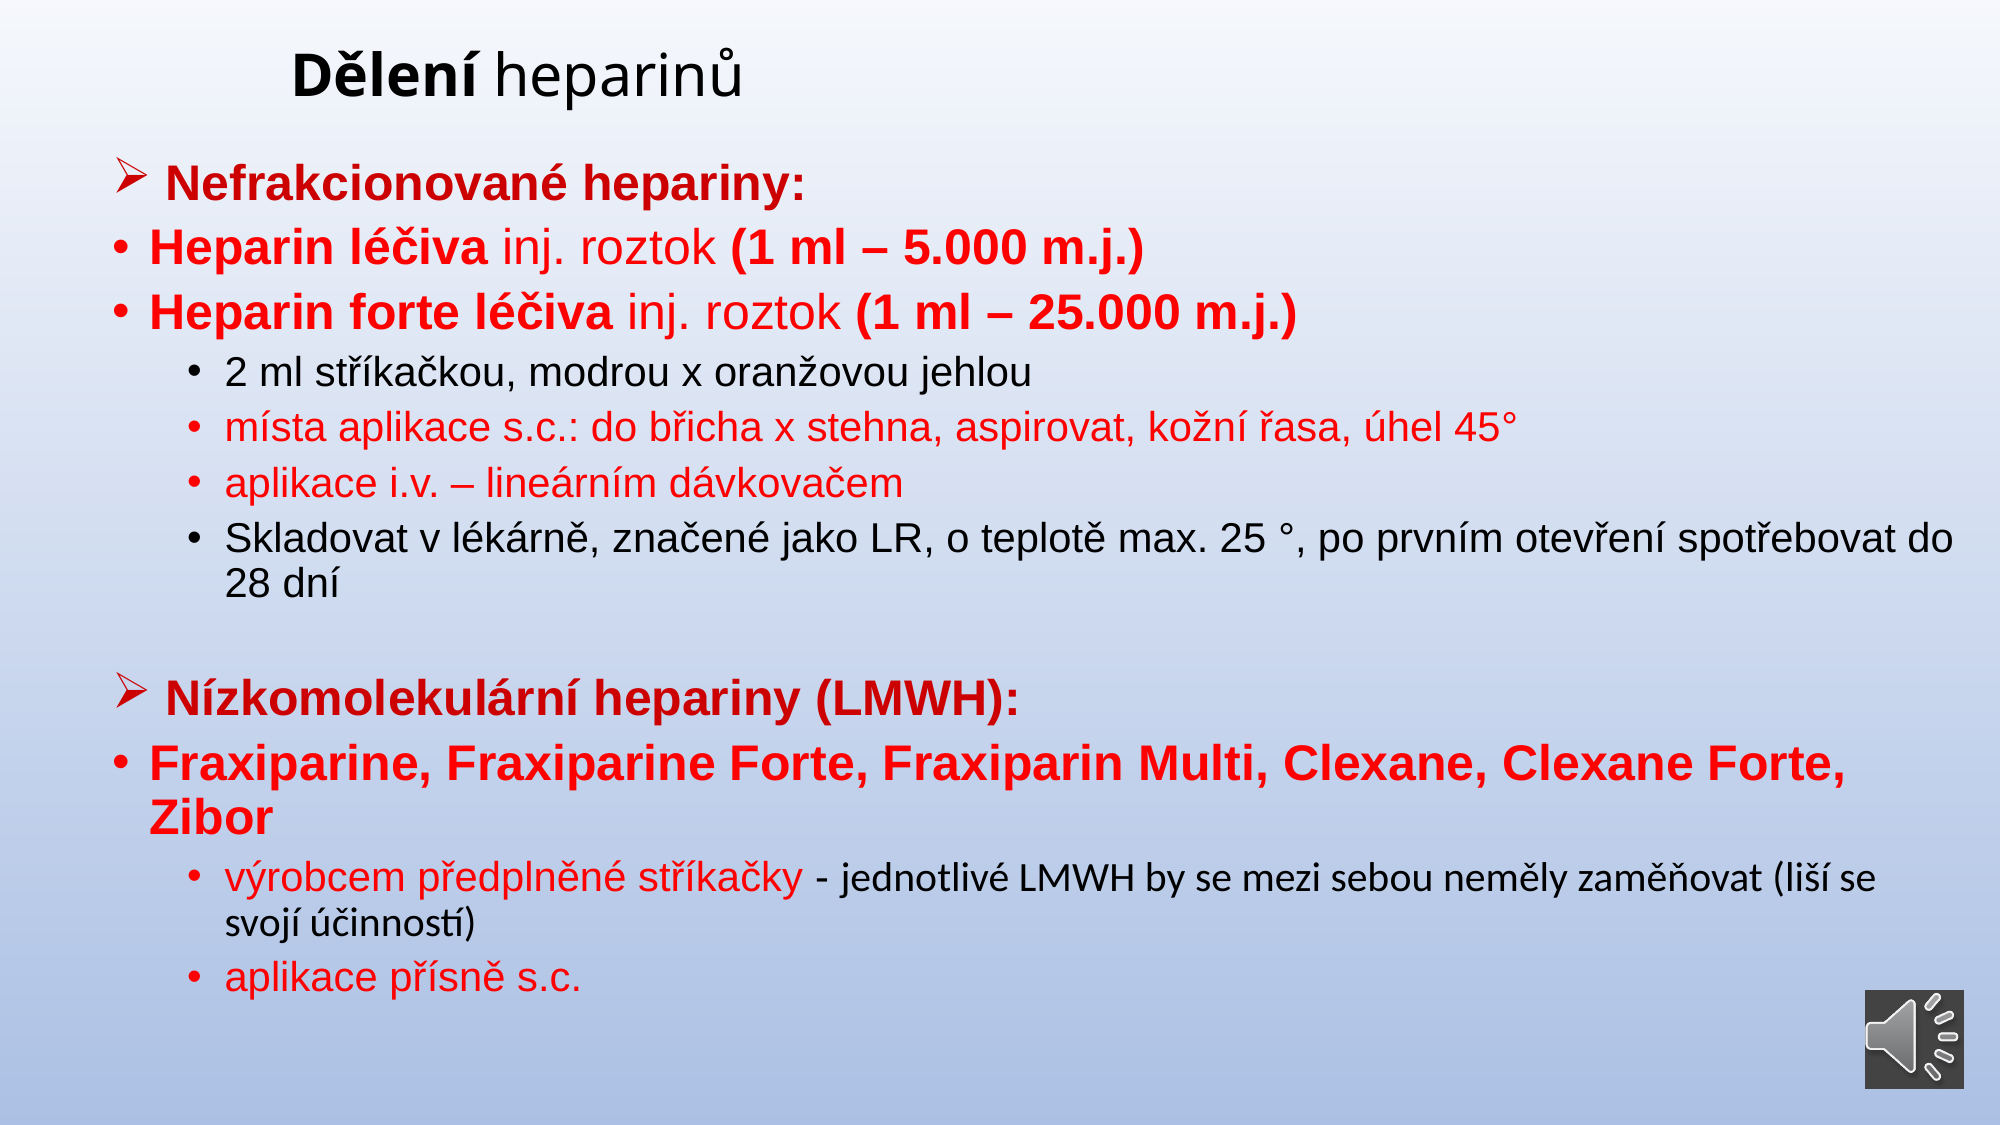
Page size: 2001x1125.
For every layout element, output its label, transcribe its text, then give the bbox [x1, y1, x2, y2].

picture [1864, 989, 1965, 1090]
title Dělení heparinů [275, 37, 1550, 149]
list Nefrakcionované hepariny: Heparin léčiva inj. roztok (1 ml – 5.000 m.j.) Heparin forte léčiva inj. roztok (1 ml – 25.000 m.j.) 2 ml stříkačkou, modrou x oranžovou jehlou místa aplikace s.c.: do břicha x stehna, aspirovat, kožní řasa, úhel 45° aplikace i.v. – lineárním dávkovačem Skladovat v lékárně, značené jako LR, o teplotě max. 25 °, po prvním otevření spotřebovat do 28 dní Nízkomolekulární hepariny (LMWH): Fraxiparine, Fraxiparine Forte, Fraxiparin Multi, Clexane, Clexane Forte, Zibor výrobcem předplněné stříkačky - jednotlivé LMWH by se mezi sebou neměly zaměňovat (liší se svojí účinností) aplikace přísně s.c. [22, 149, 1973, 1125]
